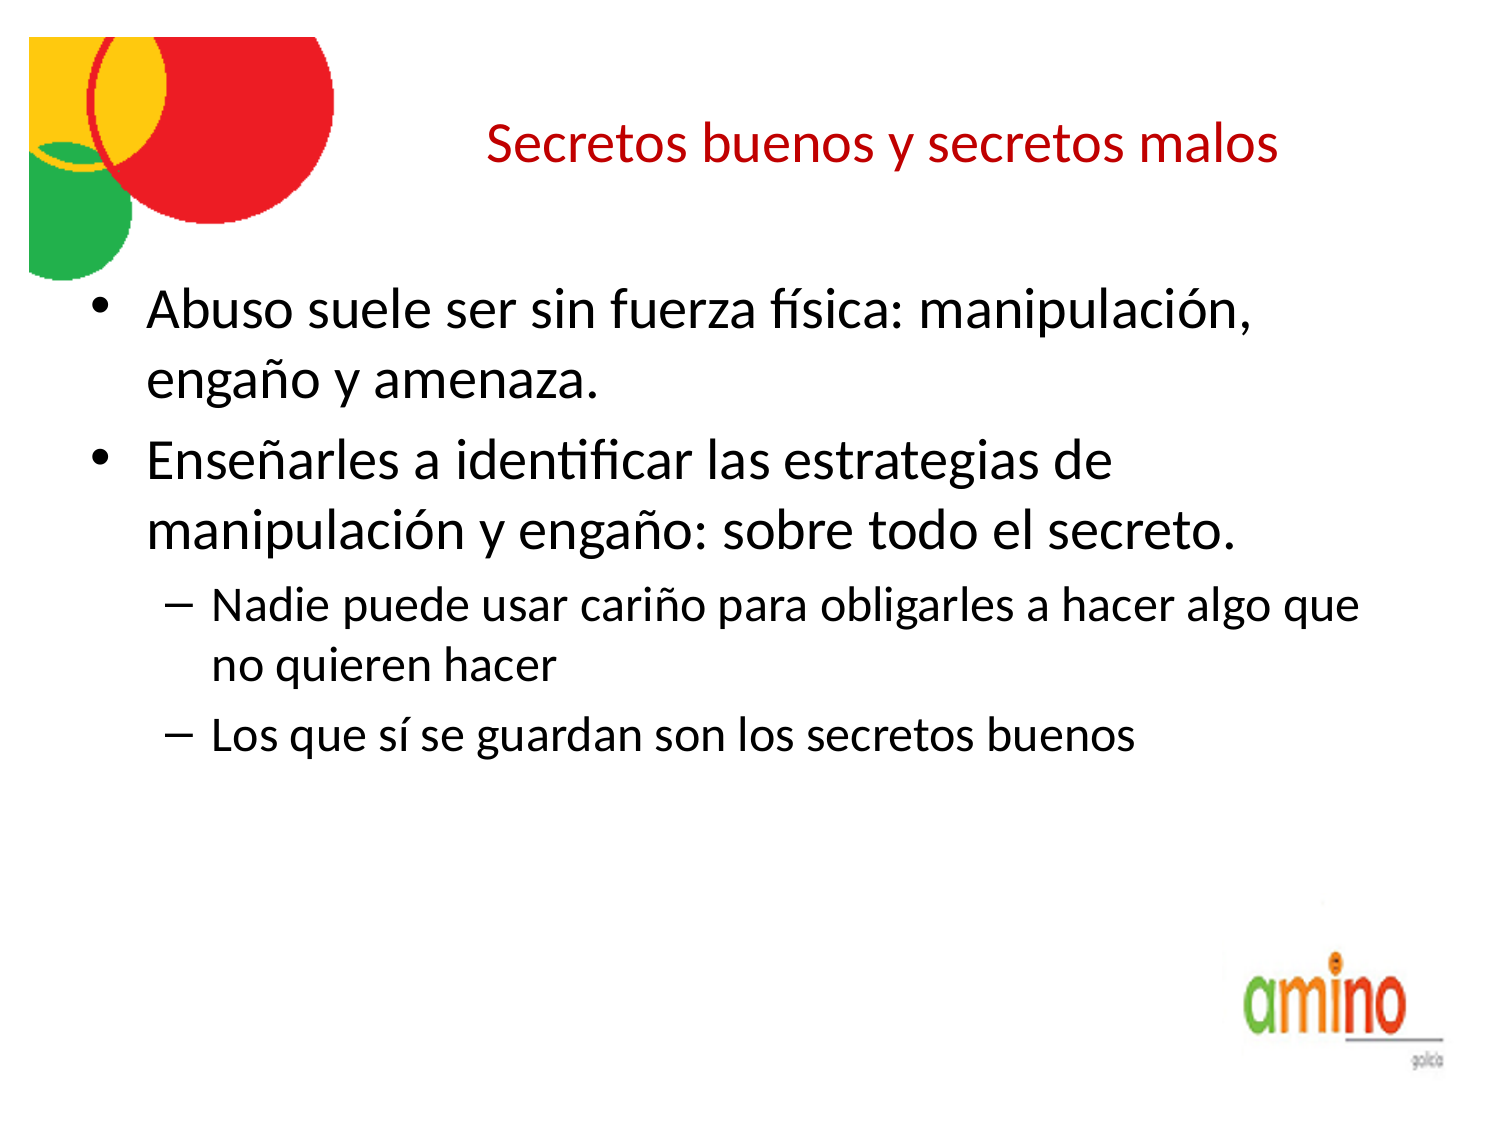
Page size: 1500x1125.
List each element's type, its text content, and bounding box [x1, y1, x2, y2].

picture [29, 37, 343, 287]
title Secretos buenos y secretos malos [347, 45, 1425, 233]
list Abuso suele ser sin fuerza física: manipulación, engaño y amenaza. Enseñarles a identificar las estrategias de manipulación y engaño: sobre todo el secreto. Nadie puede usar cariño para obligarles a hacer algo que no quieren hacer Los que sí se guardan son los secretos buenos [75, 262, 1425, 1005]
picture [1222, 892, 1468, 1120]
